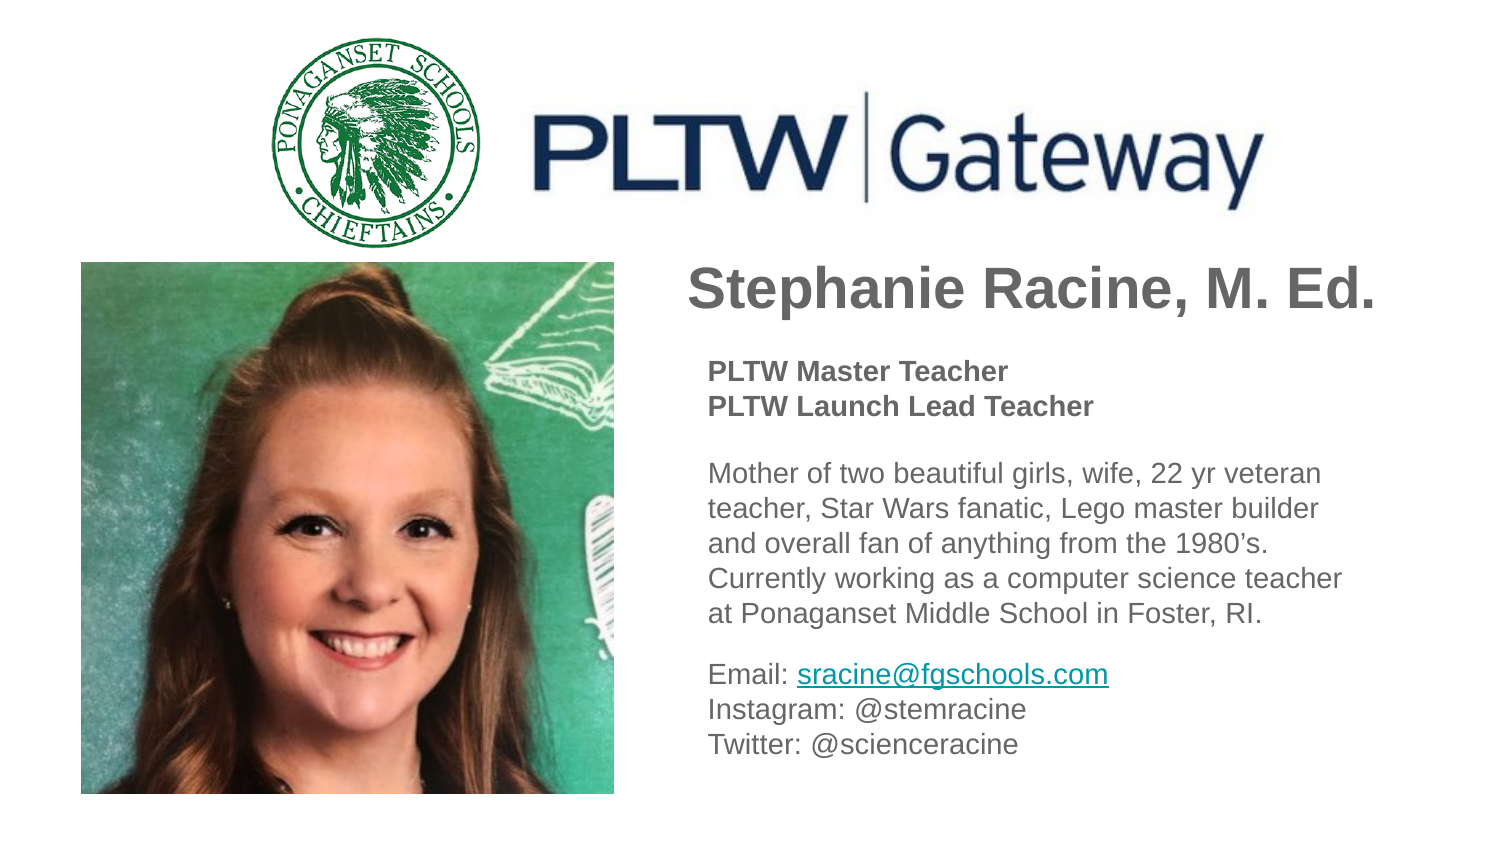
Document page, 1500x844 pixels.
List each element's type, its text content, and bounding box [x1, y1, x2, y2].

text_box Email: sracine@fgschools.com Instagram: @stemracine Twitter: @scienceracine [692, 640, 1137, 772]
text_box Mother of two beautiful girls, wife, 22 yr veteran teacher, Star Wars fanatic, Lego master builder and overall fan of anything from the 1980’s. Currently working as a computer science teacher at Ponaganset Middle School in Foster, RI. [692, 439, 1384, 638]
text_box Stephanie Racine, M. Ed. [672, 235, 1438, 335]
picture [81, 33, 1359, 794]
text_box PLTW Master Teacher PLTW Launch Lead Teacher [692, 337, 1148, 437]
